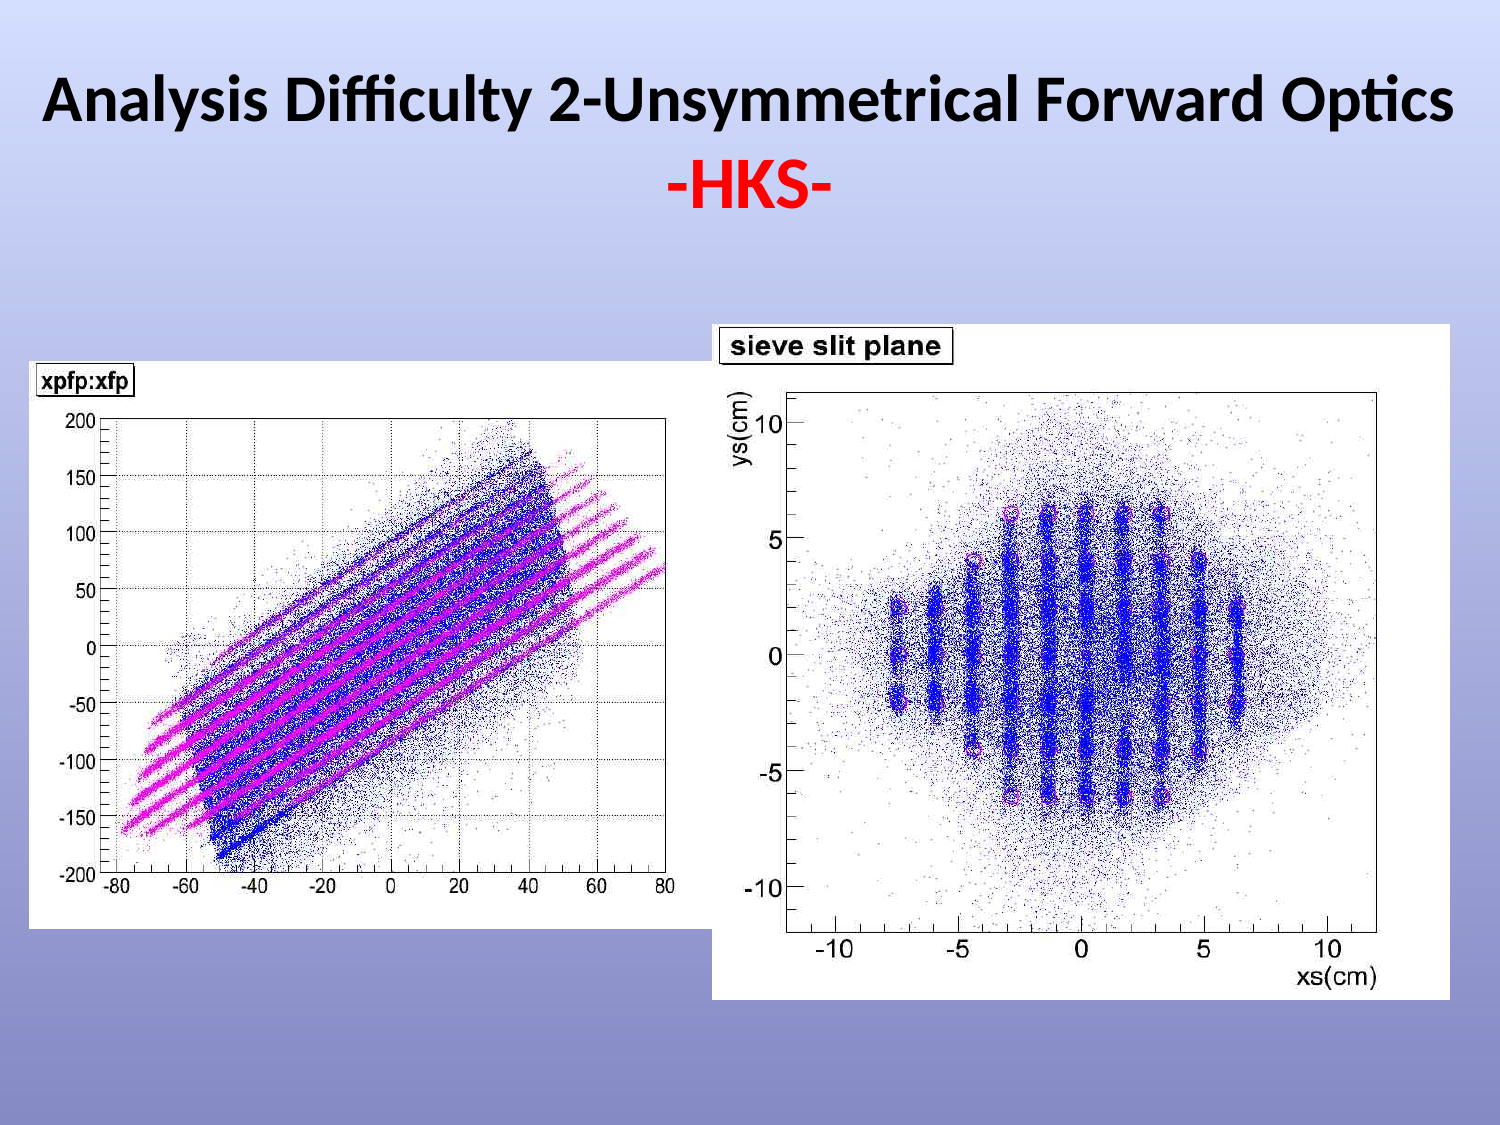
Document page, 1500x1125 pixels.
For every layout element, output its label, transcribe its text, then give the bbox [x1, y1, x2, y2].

picture [712, 324, 1451, 1001]
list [29, 361, 707, 929]
title Analysis Difficulty 2-Unsymmetrical Forward Optics -HKS- [0, 45, 1500, 233]
